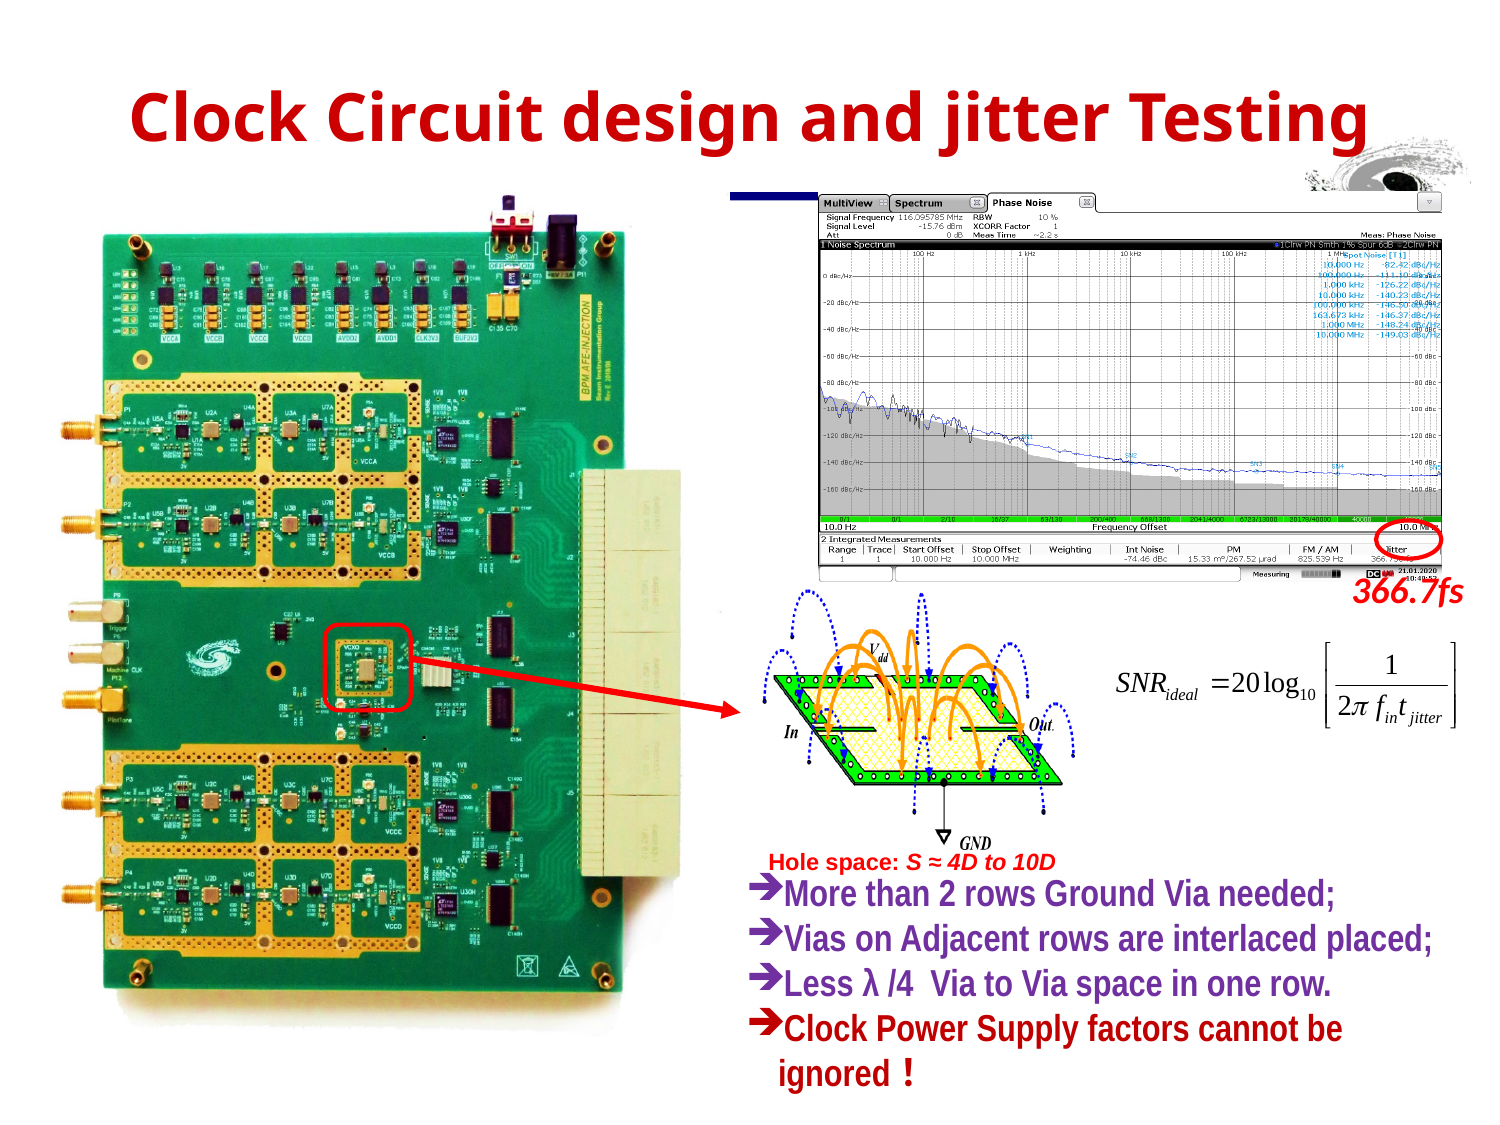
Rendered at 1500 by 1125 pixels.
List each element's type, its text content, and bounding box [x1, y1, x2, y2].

text_box 366.7fs [1336, 558, 1481, 619]
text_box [410, 658, 741, 713]
text_box More than 2 rows Ground Via needed; Vias on Adjacent rows are interlaced placed; Less λ /4 Via to Via space in one row. Clock Power Supply factors cannot be ignored！ [731, 861, 1491, 1102]
picture [14, 180, 730, 1037]
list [817, 191, 1442, 582]
picture [740, 563, 1091, 863]
title Clock Circuit design and jitter Testing [75, 45, 1425, 185]
picture [1110, 636, 1468, 735]
picture [1305, 132, 1471, 244]
